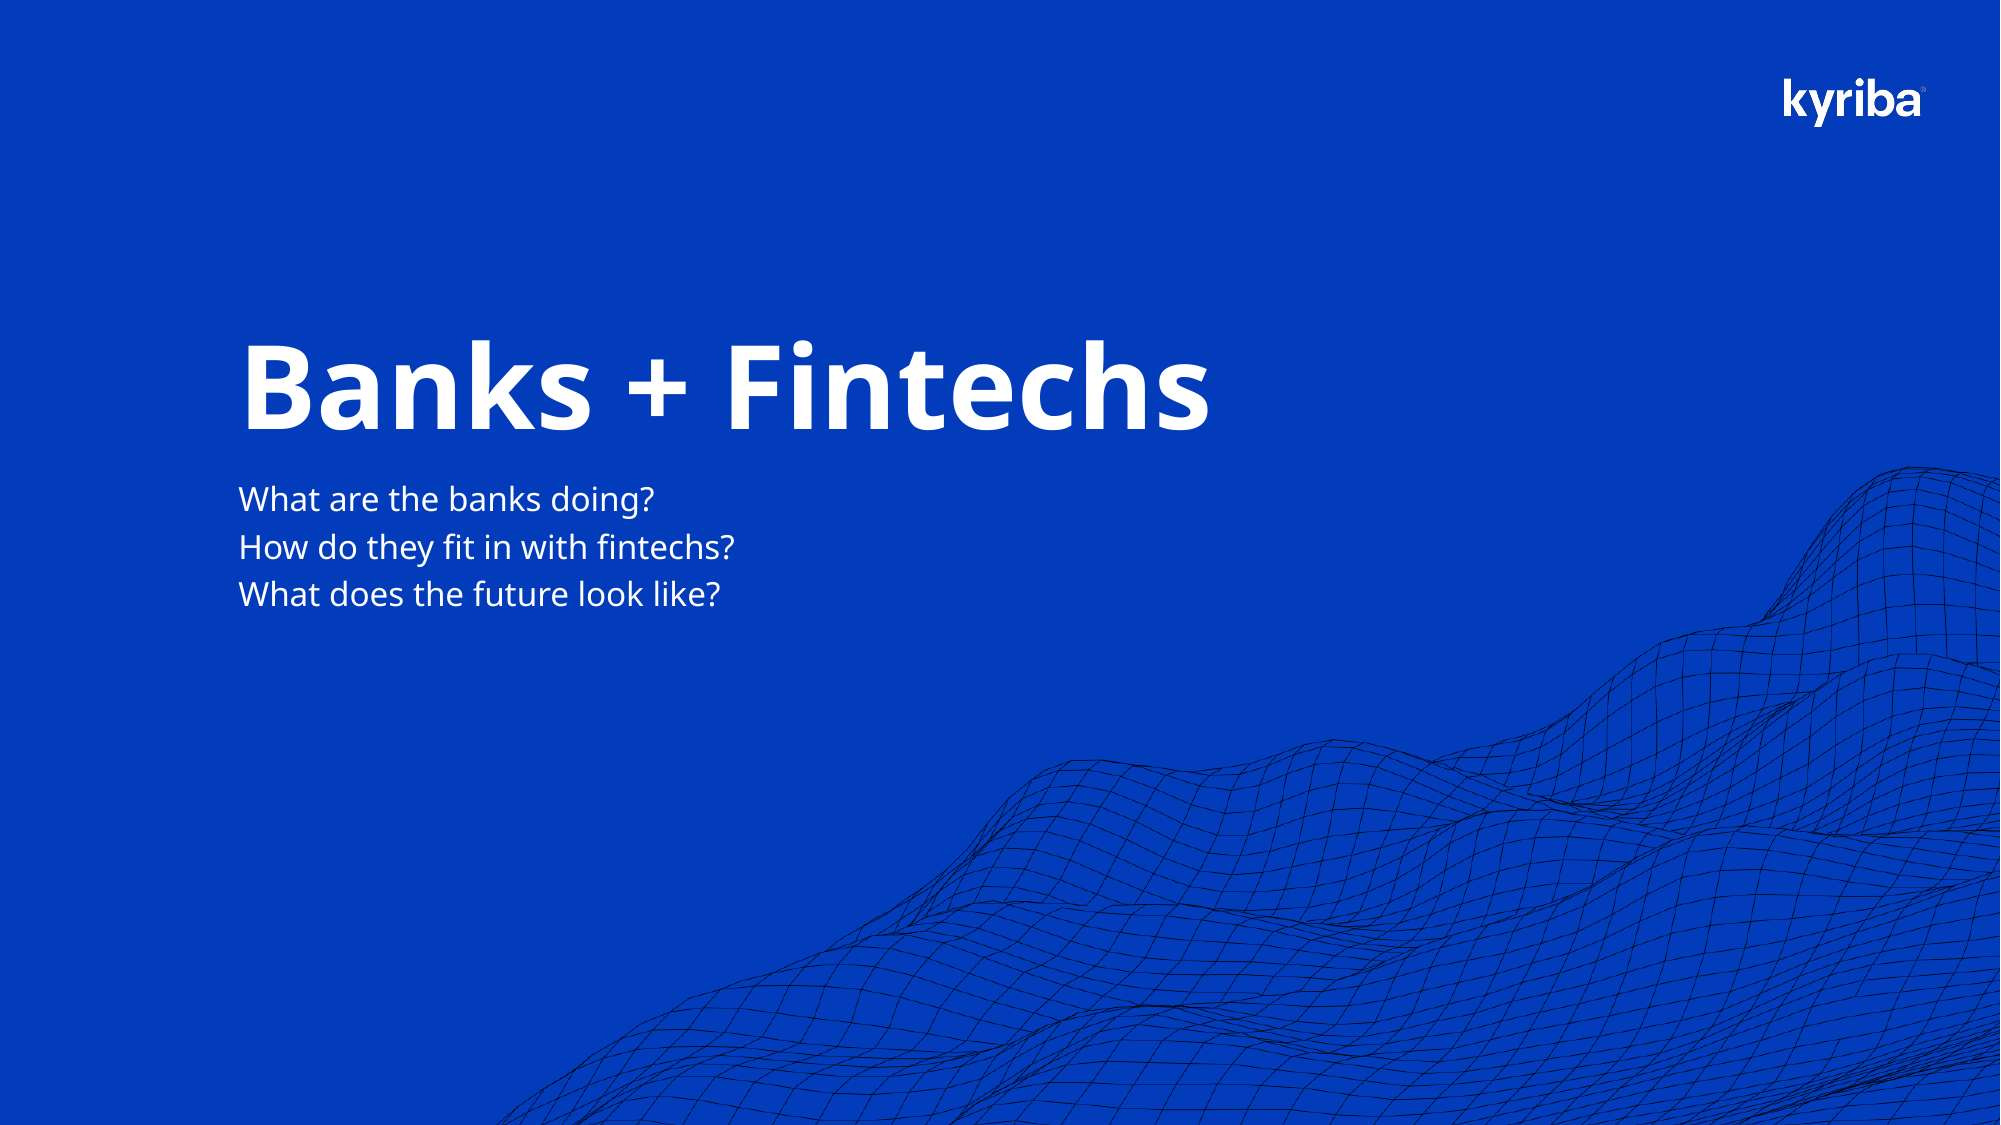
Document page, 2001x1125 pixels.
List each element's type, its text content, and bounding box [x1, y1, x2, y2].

subtitle What are the banks doing? How do they fit in with fintechs? What does the future look like? [223, 462, 1724, 735]
title Banks + Fintechs [223, 190, 1724, 462]
picture [0, 0, 2000, 1125]
